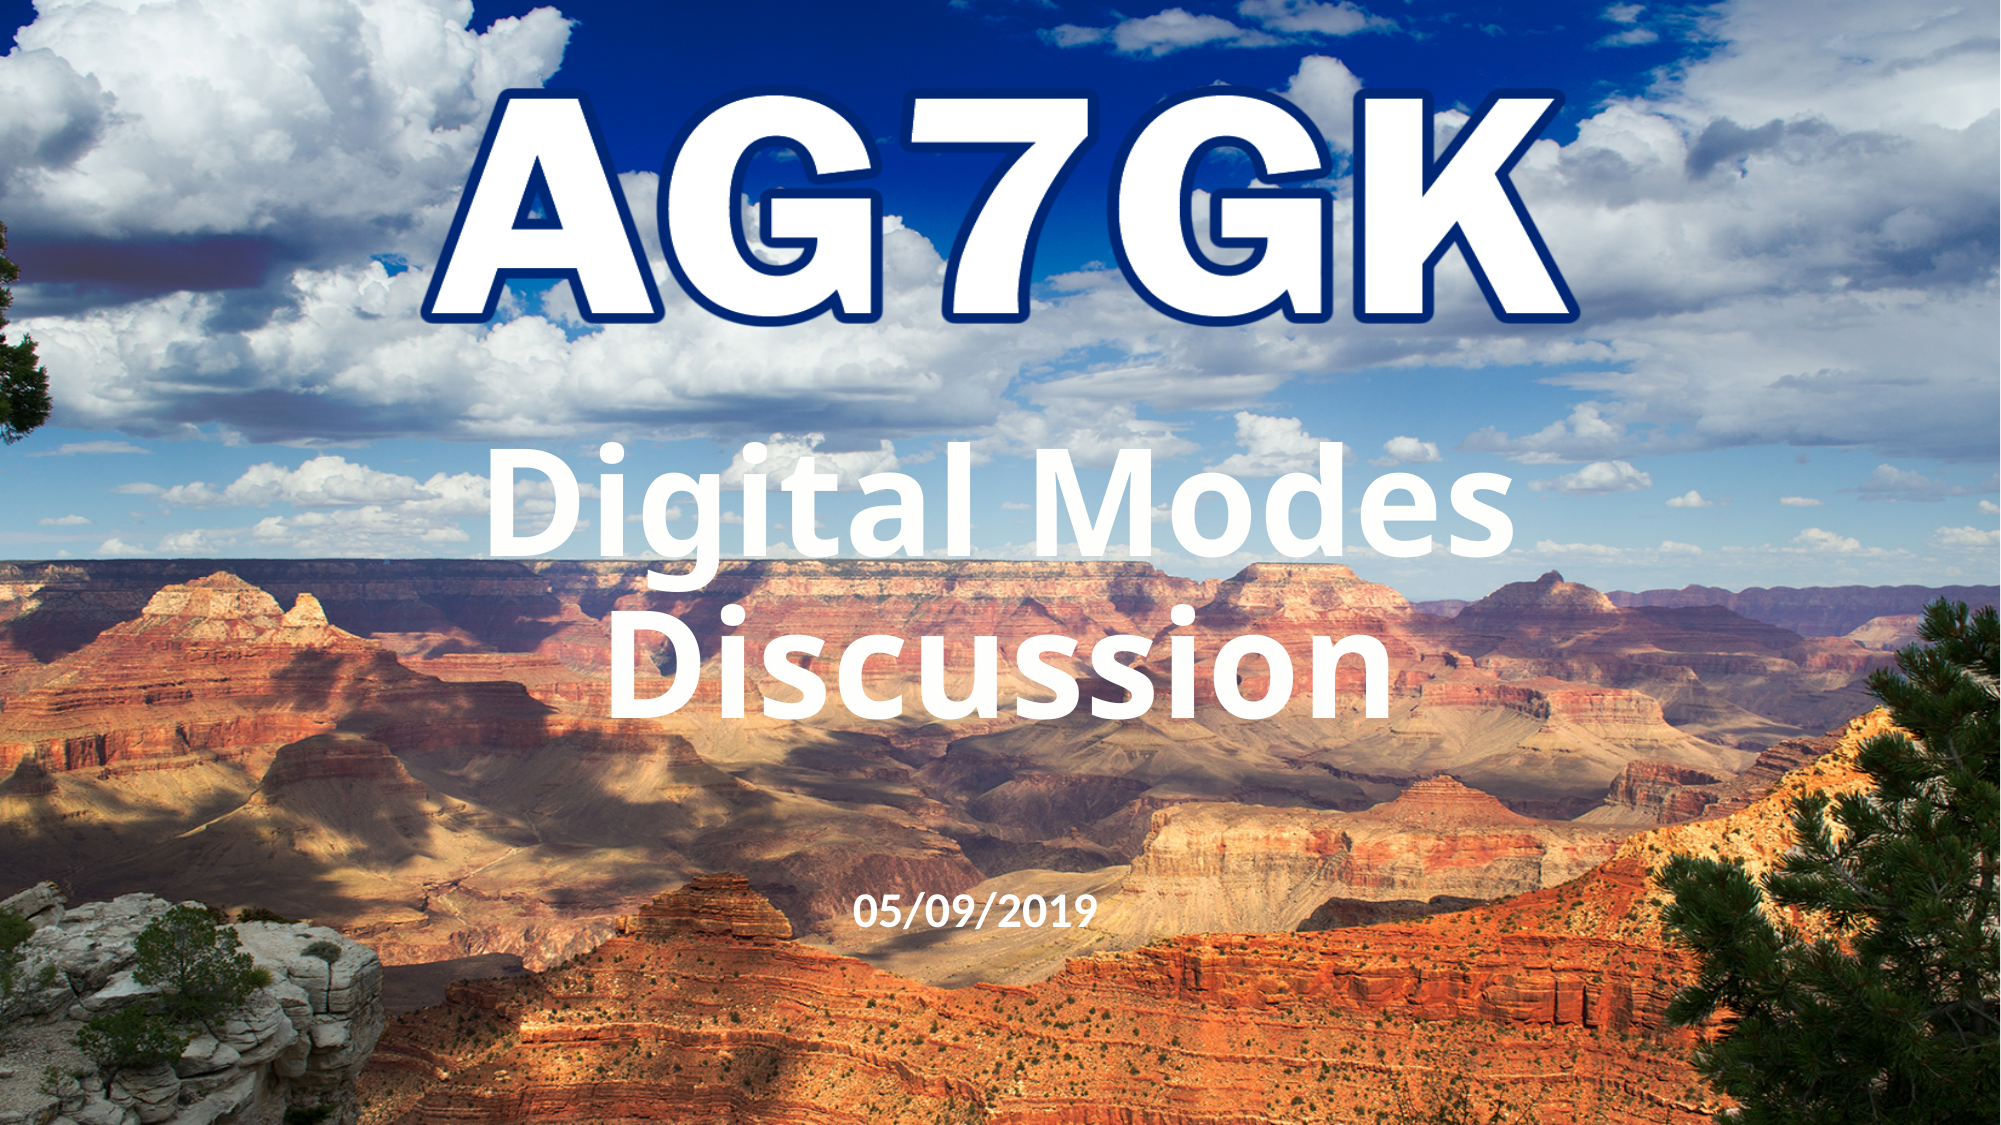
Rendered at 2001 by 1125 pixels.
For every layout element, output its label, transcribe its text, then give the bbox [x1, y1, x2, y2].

picture [0, 0, 2001, 1125]
subtitle 05/09/2019 [225, 876, 1726, 1125]
title Digital Modes Discussion [249, 366, 1750, 759]
